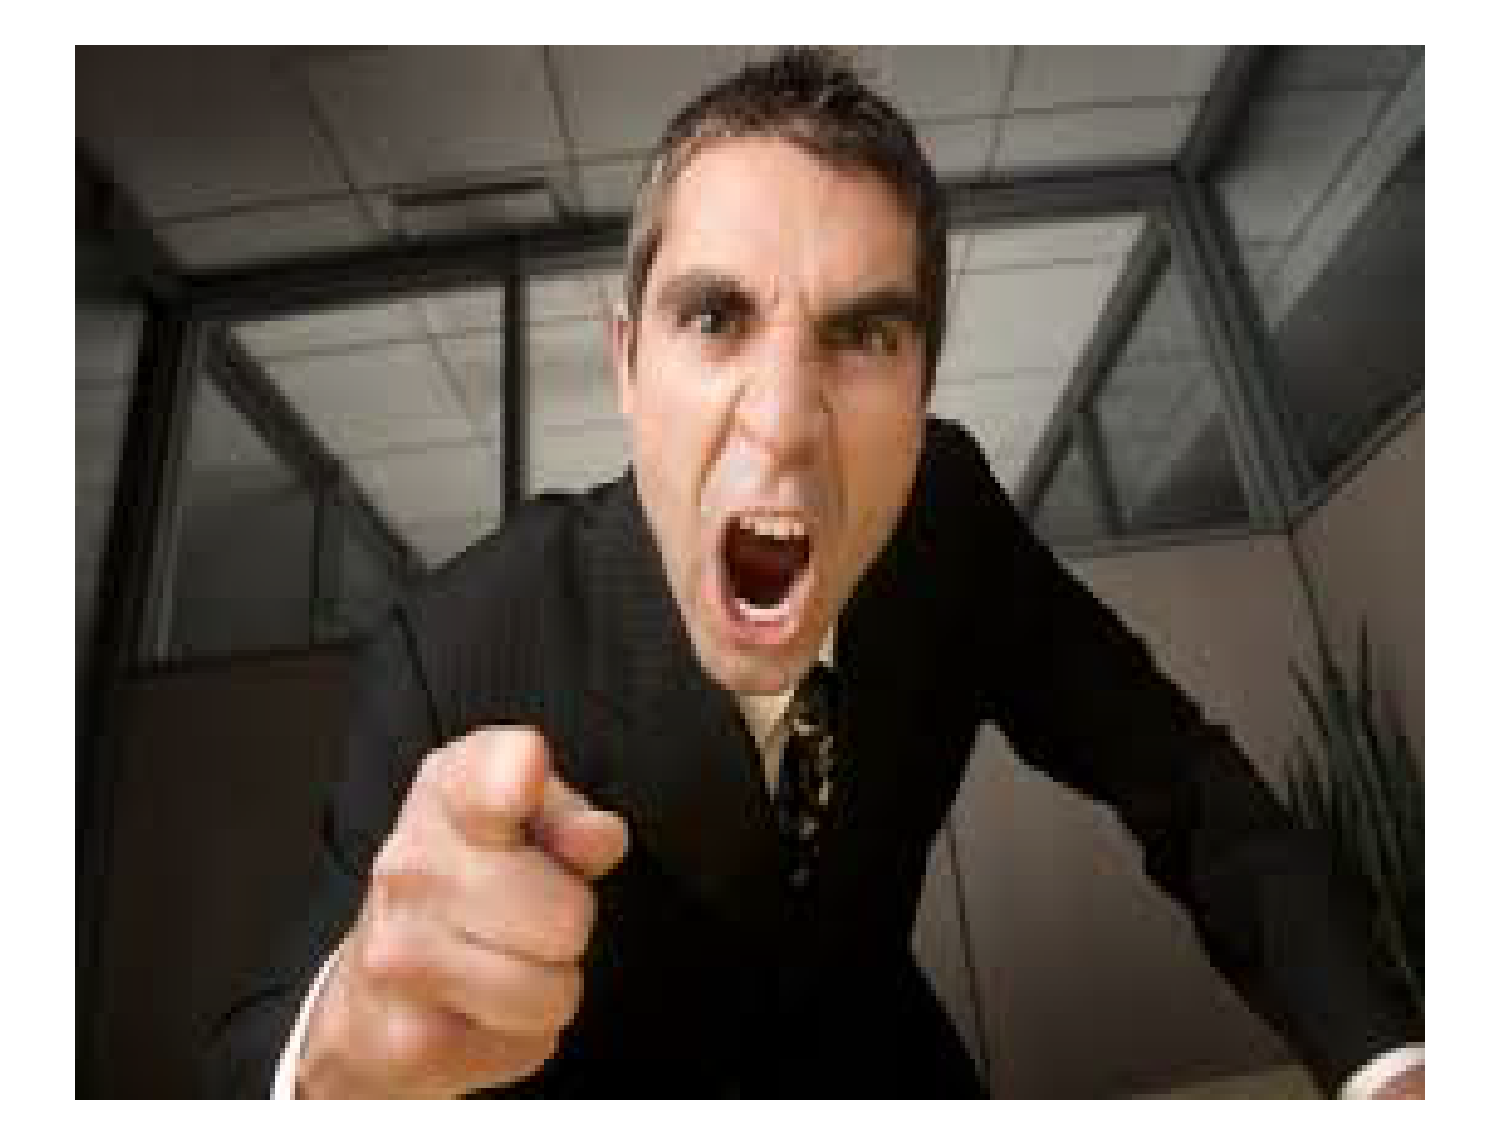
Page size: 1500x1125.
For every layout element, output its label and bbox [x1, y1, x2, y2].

text_box [74, 44, 1426, 1101]
